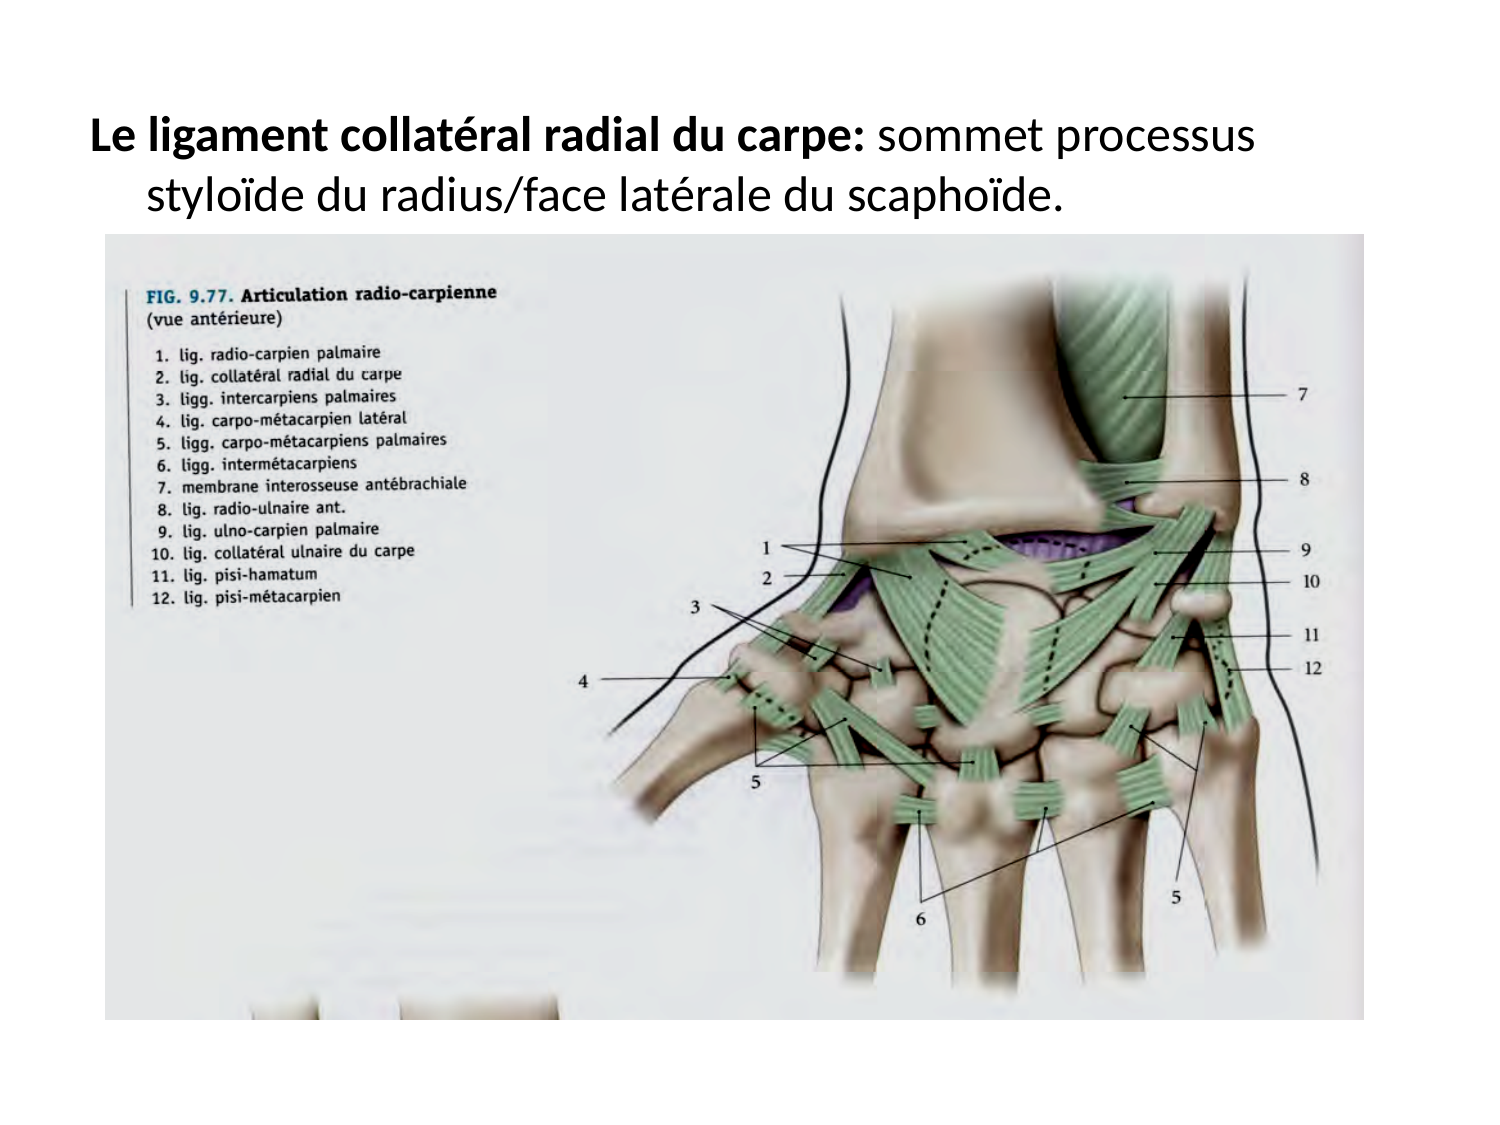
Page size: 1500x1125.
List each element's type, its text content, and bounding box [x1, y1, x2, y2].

list Le ligament collatéral radial du carpe: sommet processus styloïde du radius/face latérale du scaphoïde. [75, 93, 1425, 1005]
picture [105, 234, 1364, 1020]
